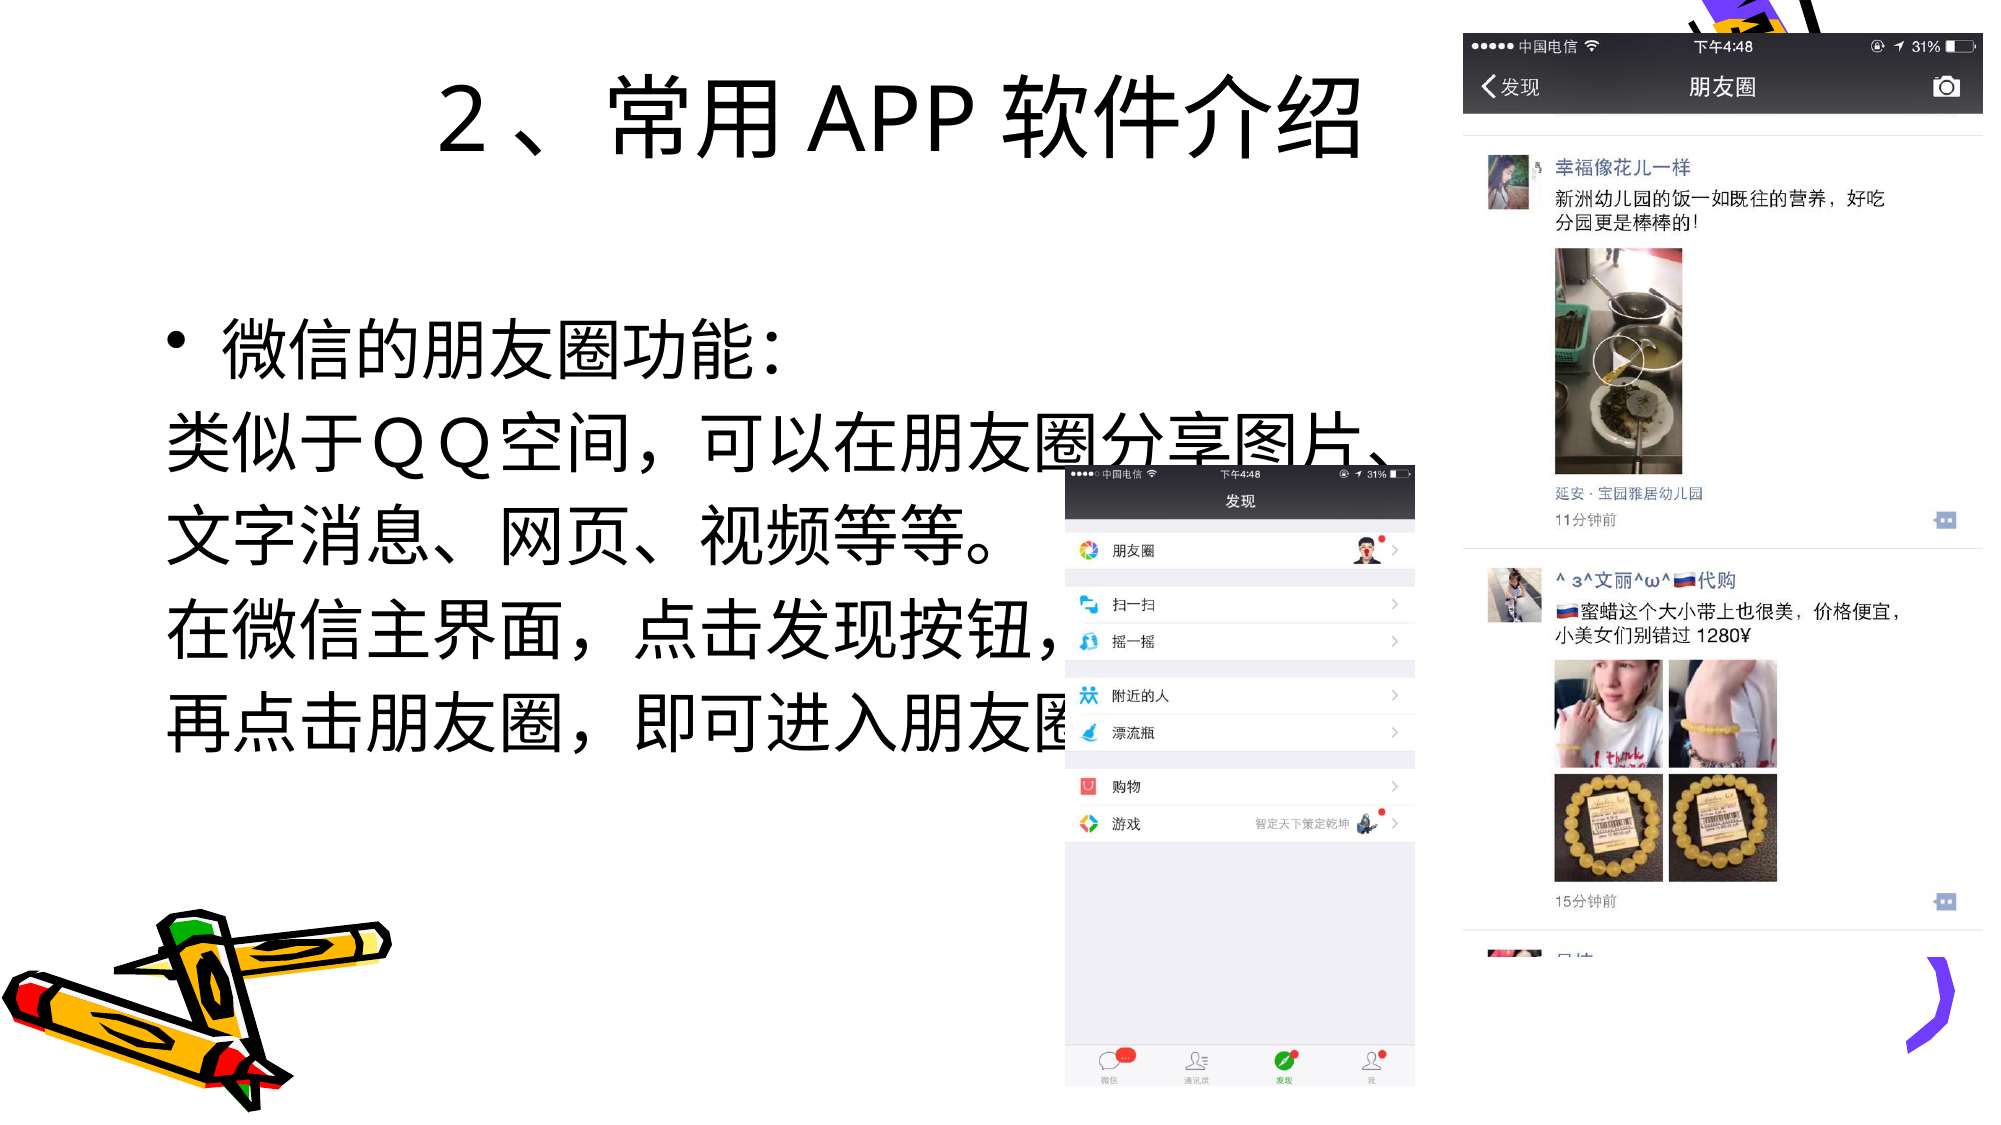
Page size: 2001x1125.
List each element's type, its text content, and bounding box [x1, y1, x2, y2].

list 微信的朋友圈功能： 类似于ＱＱ空间，可以在朋友圈分享图片、 文字消息、网页、视频等等。 在微信主界面，点击发现按钮， 再点击朋友圈，即可进入朋友圈。 [149, 299, 1458, 901]
picture [1463, 33, 1983, 957]
title 2、常用APP软件介绍 [149, 24, 1653, 288]
picture [1065, 464, 1415, 1087]
